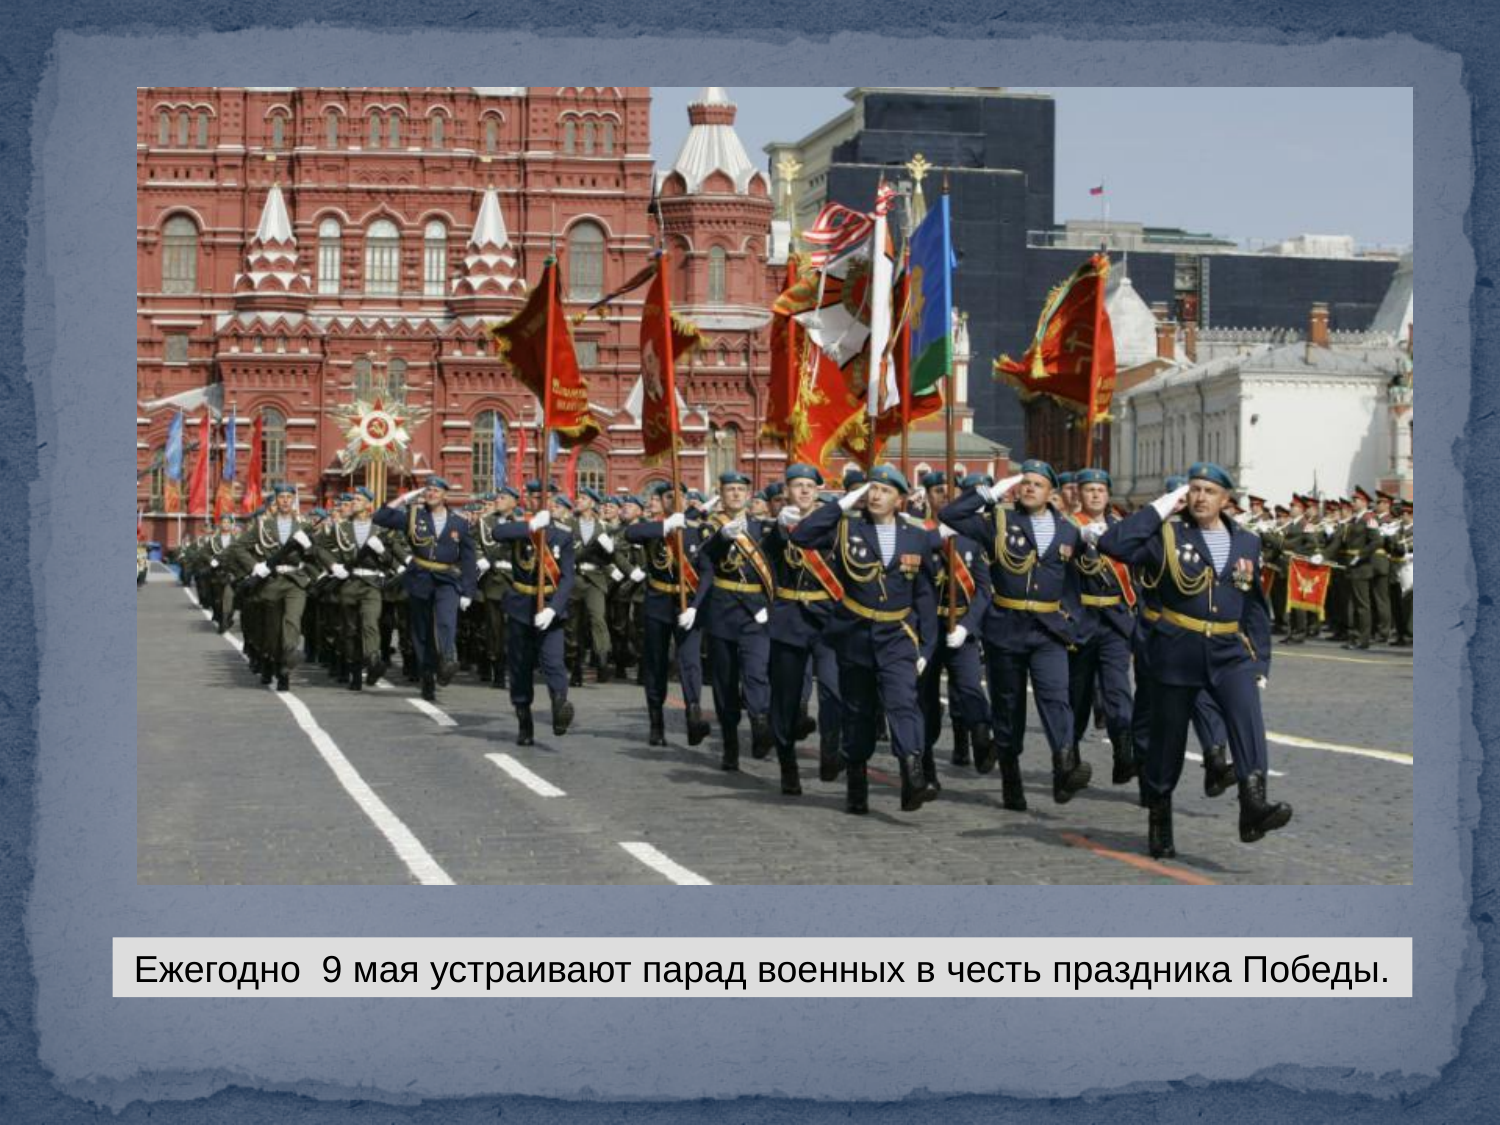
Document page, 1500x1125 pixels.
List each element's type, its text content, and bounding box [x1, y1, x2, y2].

text_box Ежегодно 9 мая устраивают парад военных в честь праздника Победы. [112, 937, 1413, 998]
picture [137, 87, 1413, 885]
